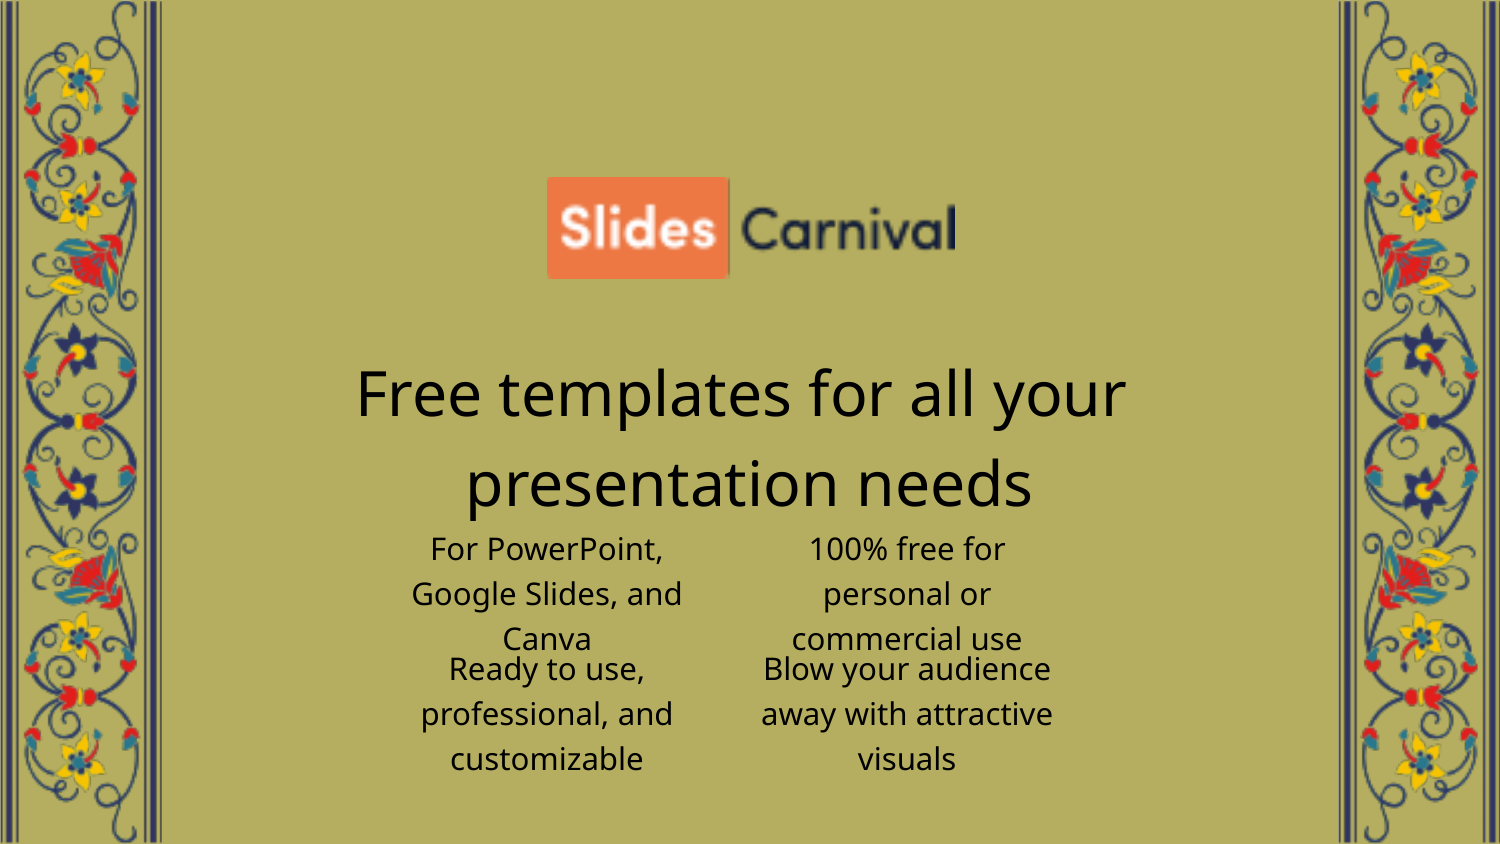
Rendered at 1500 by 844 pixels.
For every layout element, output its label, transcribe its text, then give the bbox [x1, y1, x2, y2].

picture [0, 1, 503, 843]
picture [547, 176, 955, 280]
picture [997, 1, 1500, 843]
text_box Free templates for all your presentation needs [243, 339, 1257, 520]
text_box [389, 521, 1066, 719]
